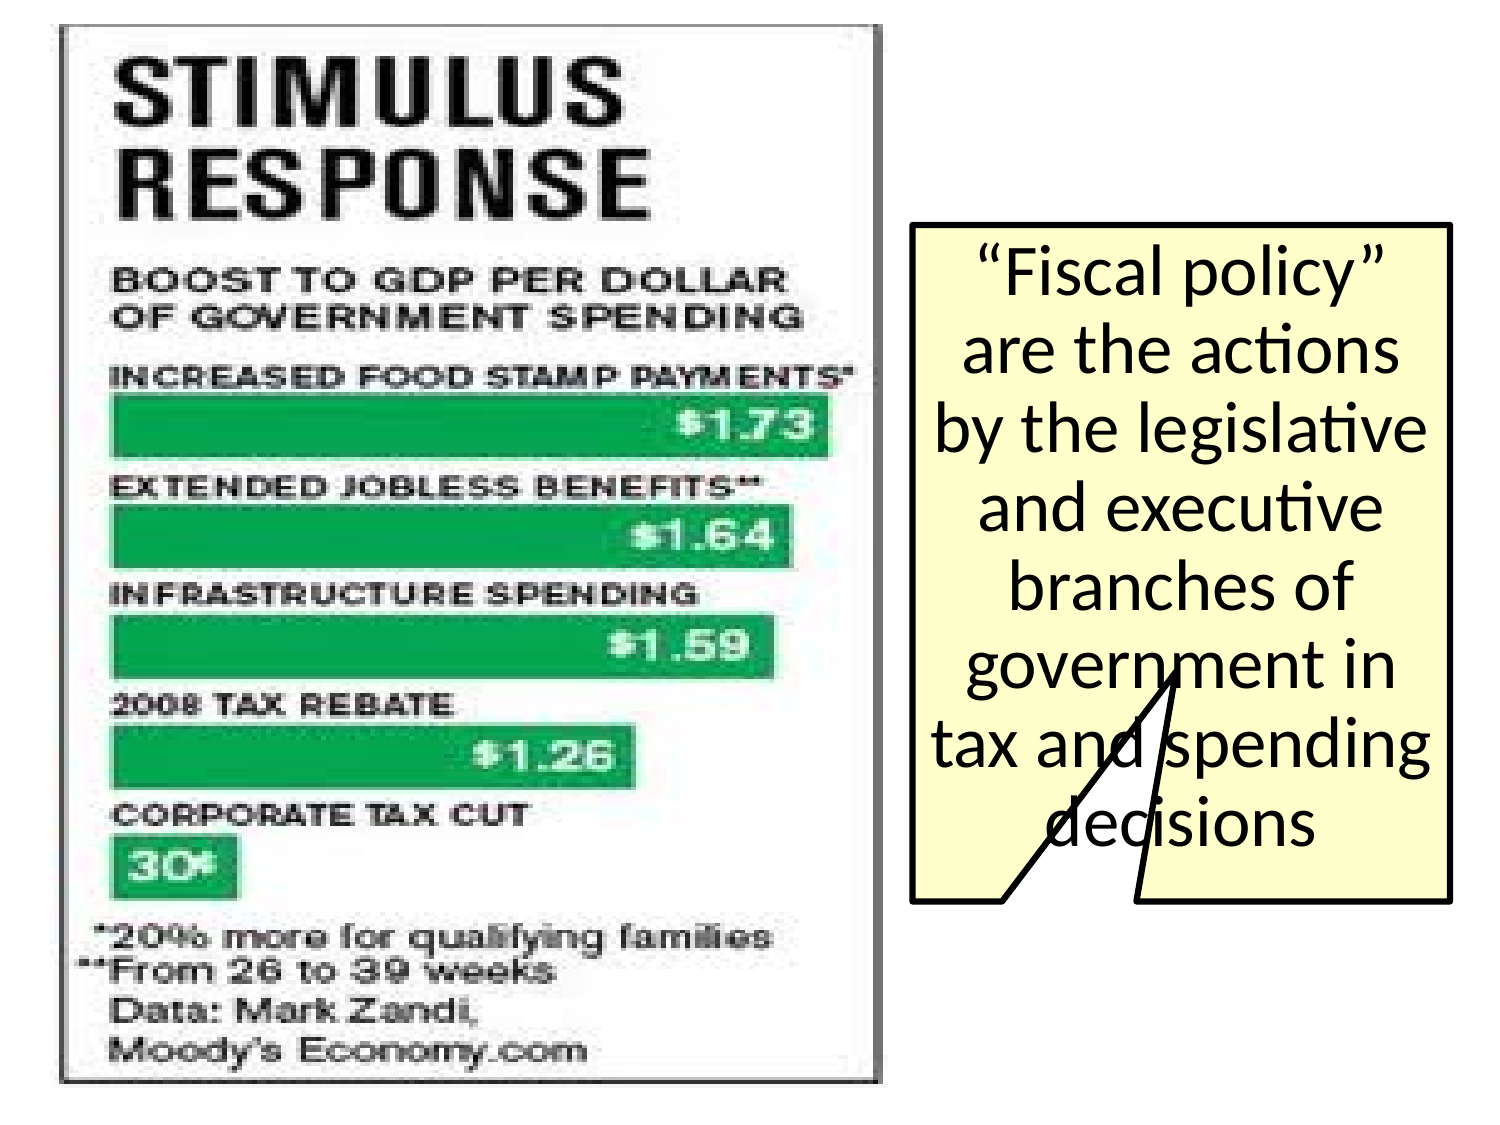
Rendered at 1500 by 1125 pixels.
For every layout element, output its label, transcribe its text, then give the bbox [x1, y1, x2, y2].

picture [49, 24, 888, 1088]
text_box “Fiscal policy” are the actions by the legislative and executive branches of government in tax and spending decisions [912, 224, 1450, 902]
